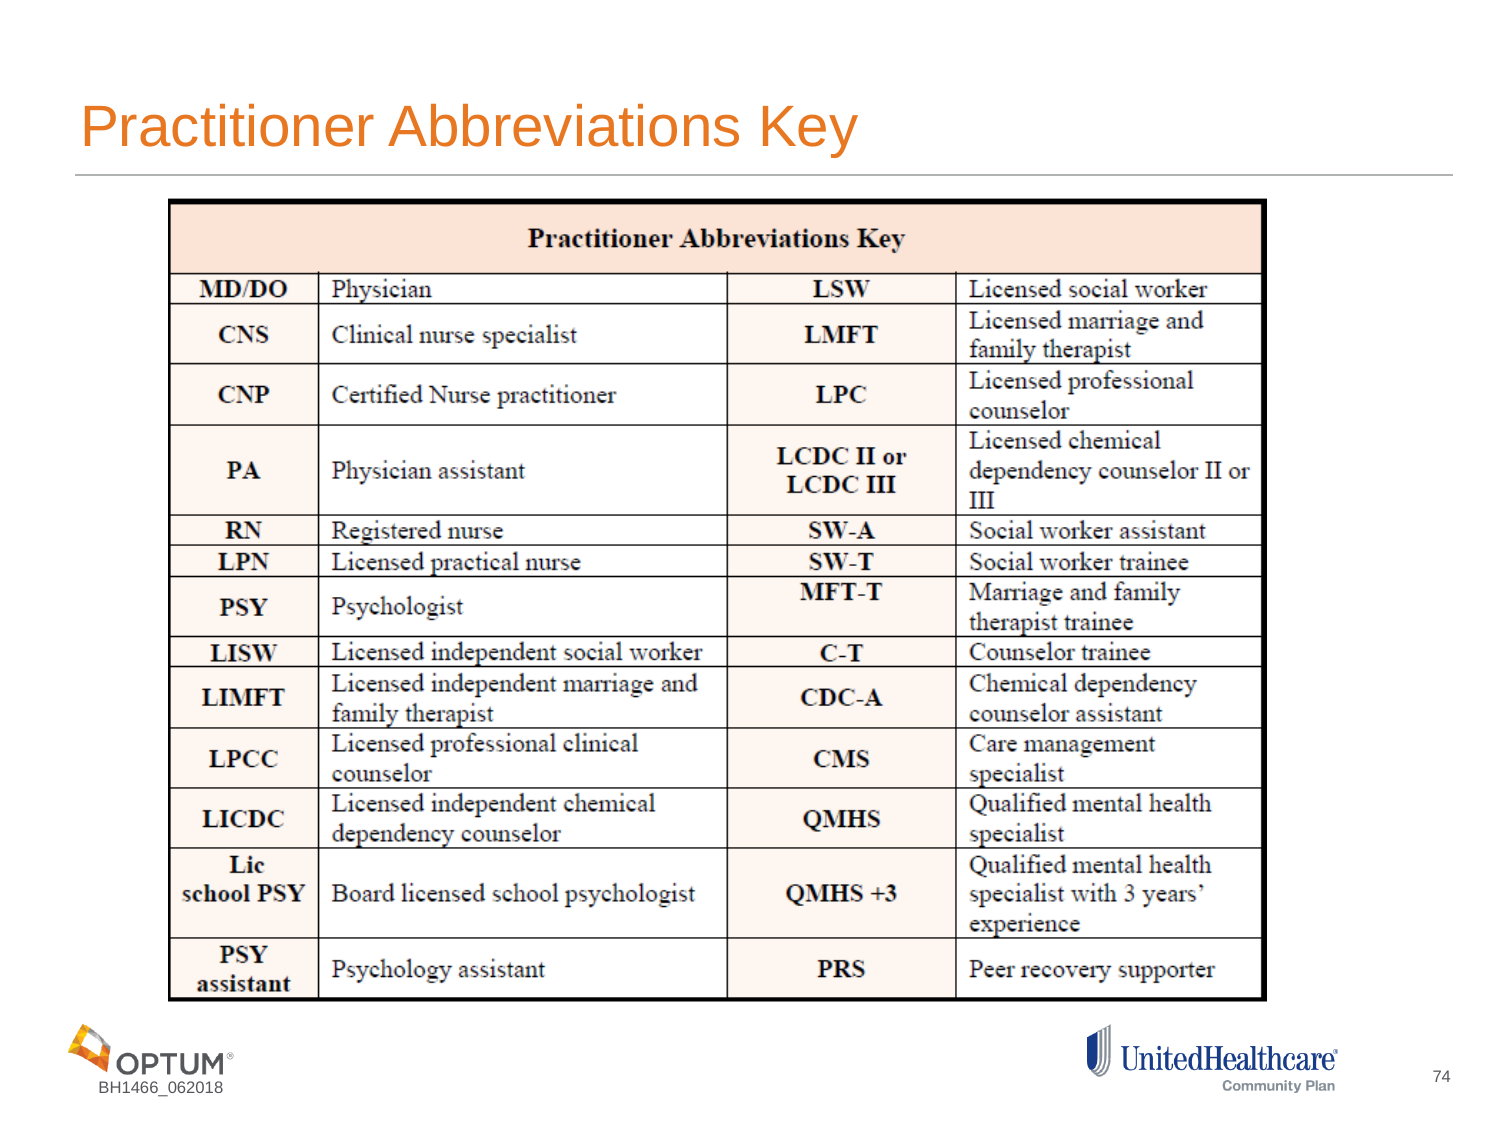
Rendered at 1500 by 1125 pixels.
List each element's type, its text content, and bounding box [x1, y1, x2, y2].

picture [1087, 1024, 1338, 1093]
picture [62, 1021, 238, 1077]
picture [168, 195, 1267, 1006]
title Practitioner Abbreviations Key [80, 56, 1456, 159]
slide_number 74 [1387, 1055, 1451, 1096]
